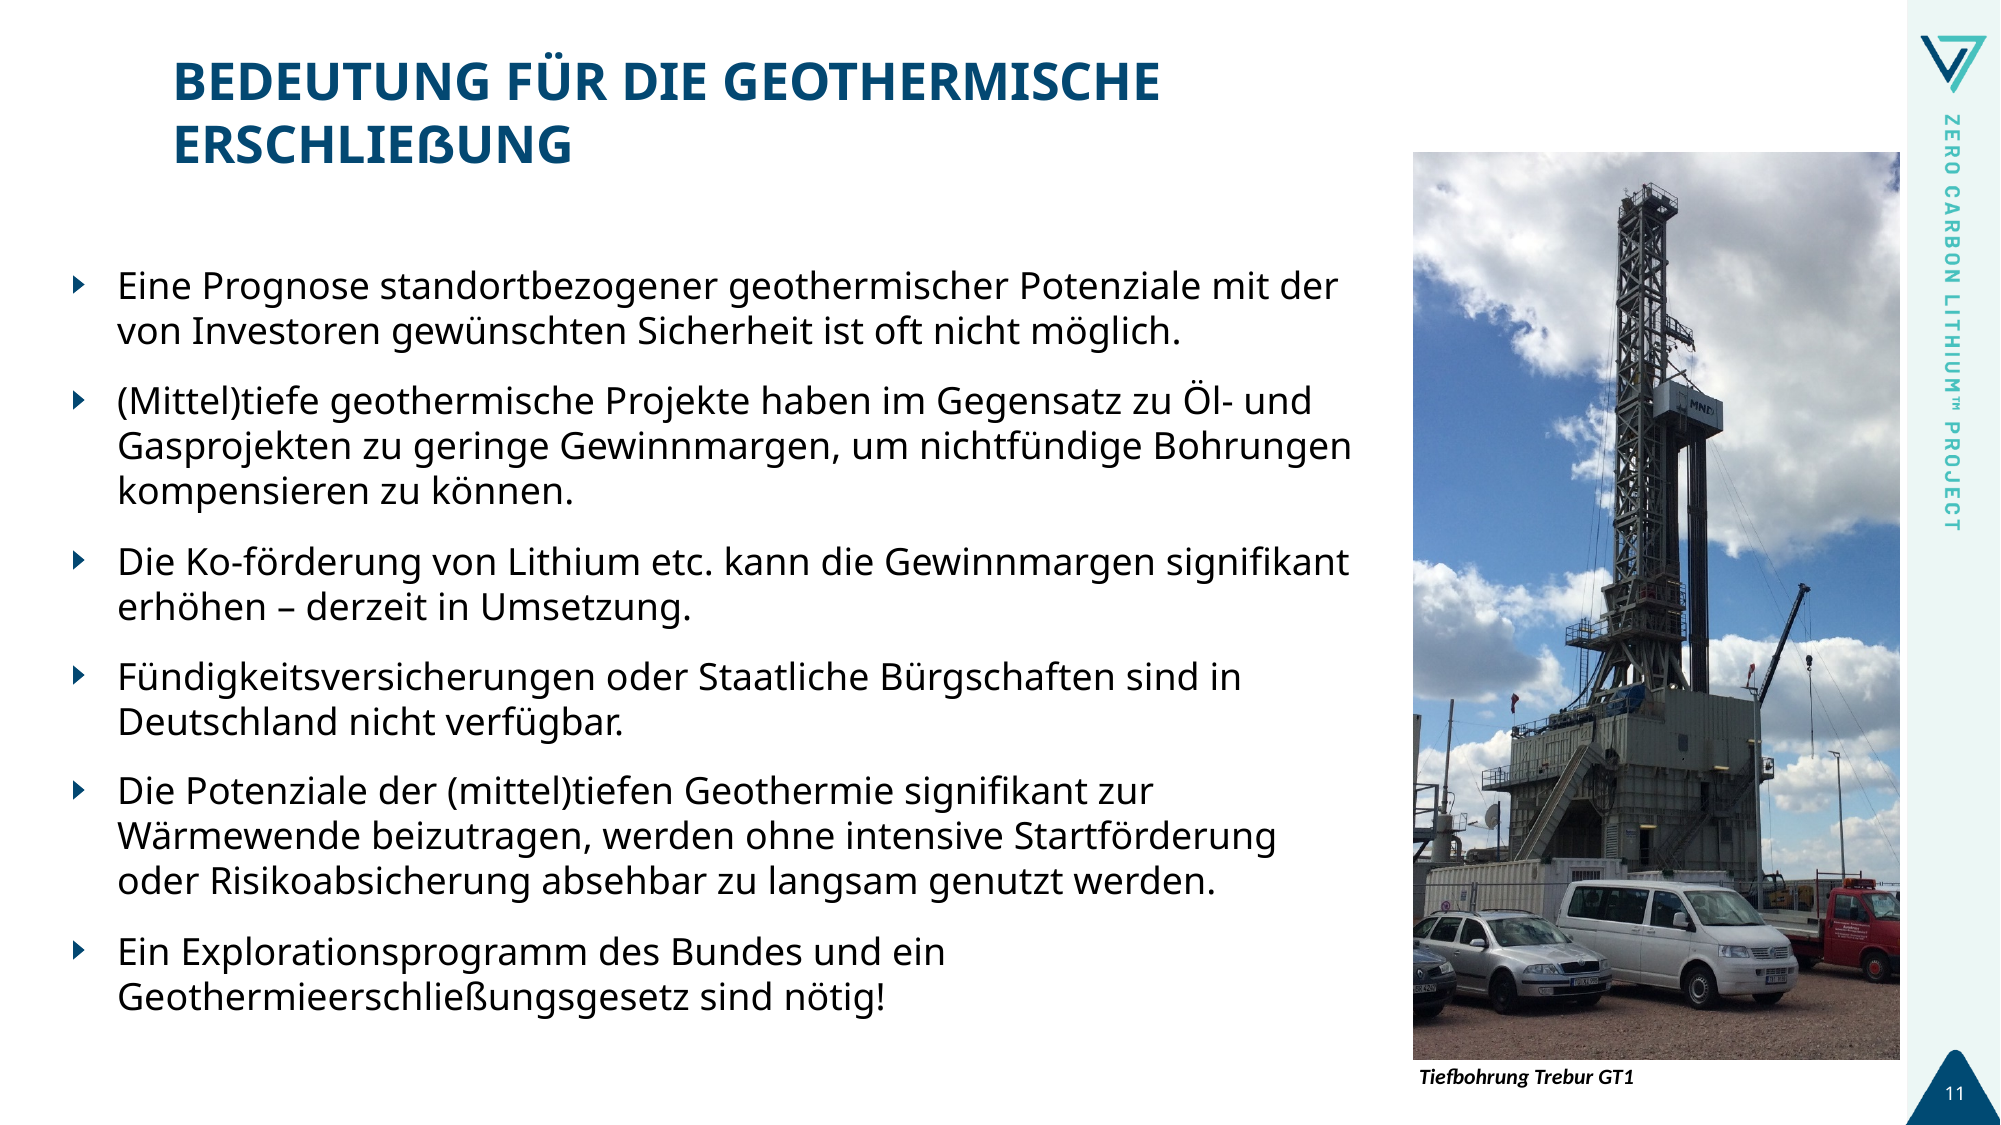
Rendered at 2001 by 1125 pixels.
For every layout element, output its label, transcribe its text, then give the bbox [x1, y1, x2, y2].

list Eine Prognose standortbezogener geothermischer Potenziale mit der von Investoren gewünschten Sicherheit ist oft nicht möglich. (Mittel)tiefe geothermische Projekte haben im Gegensatz zu Öl- und Gasprojekten zu geringe Gewinnmargen, um nichtfündige Bohrungen kompensieren zu können. Die Ko-förderung von Lithium etc. kann die Gewinnmargen signifikant erhöhen – derzeit in Umsetzung. Fündigkeitsversicherungen oder Staatliche Bürgschaften sind in Deutschland nicht verfügbar. Die Potenziale der (mittel)tiefen Geothermie signifikant zur Wärmewende beizutragen, werden ohne intensive Startförderung oder Risikoabsicherung absehbar zu langsam genutzt werden. Ein Explorationsprogramm des Bundes und ein Geothermieerschließungsgesetz sind nötig! [58, 254, 1381, 1048]
text_box Tiefbohrung Trebur GT1 [1404, 1055, 1650, 1097]
picture [0, 0, 2000, 1125]
list Bedeutung für die geothermische Erschließung [157, 69, 1480, 153]
